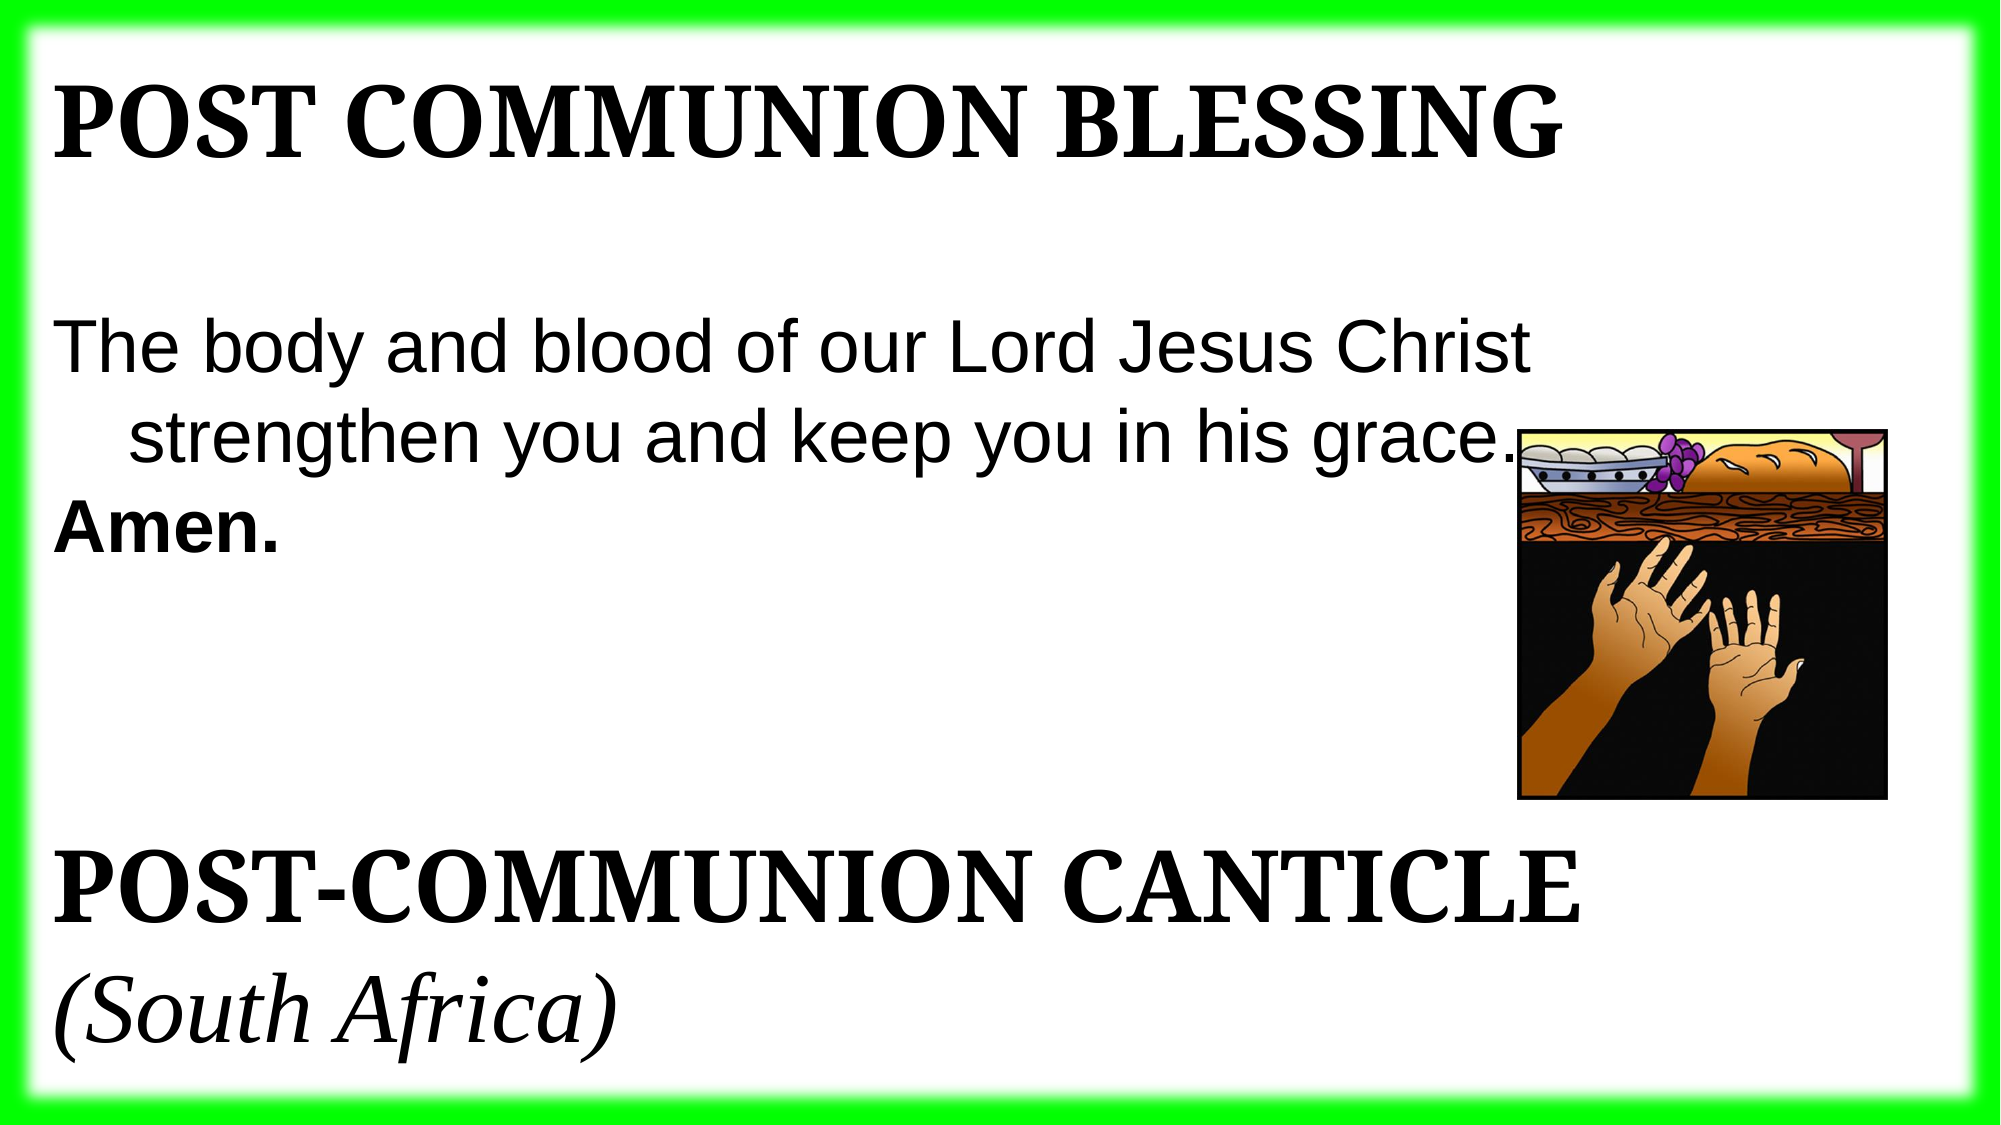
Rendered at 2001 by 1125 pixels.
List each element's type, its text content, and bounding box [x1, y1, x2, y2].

text_box POST COMMUNION BLESSING The body and blood of our Lord Jesus Christ strengthen you and keep you in his grace. Amen. [37, 49, 1950, 575]
picture [0, 0, 2001, 1125]
text_box Post-Communion Canticle (South Africa) [37, 814, 1978, 1070]
